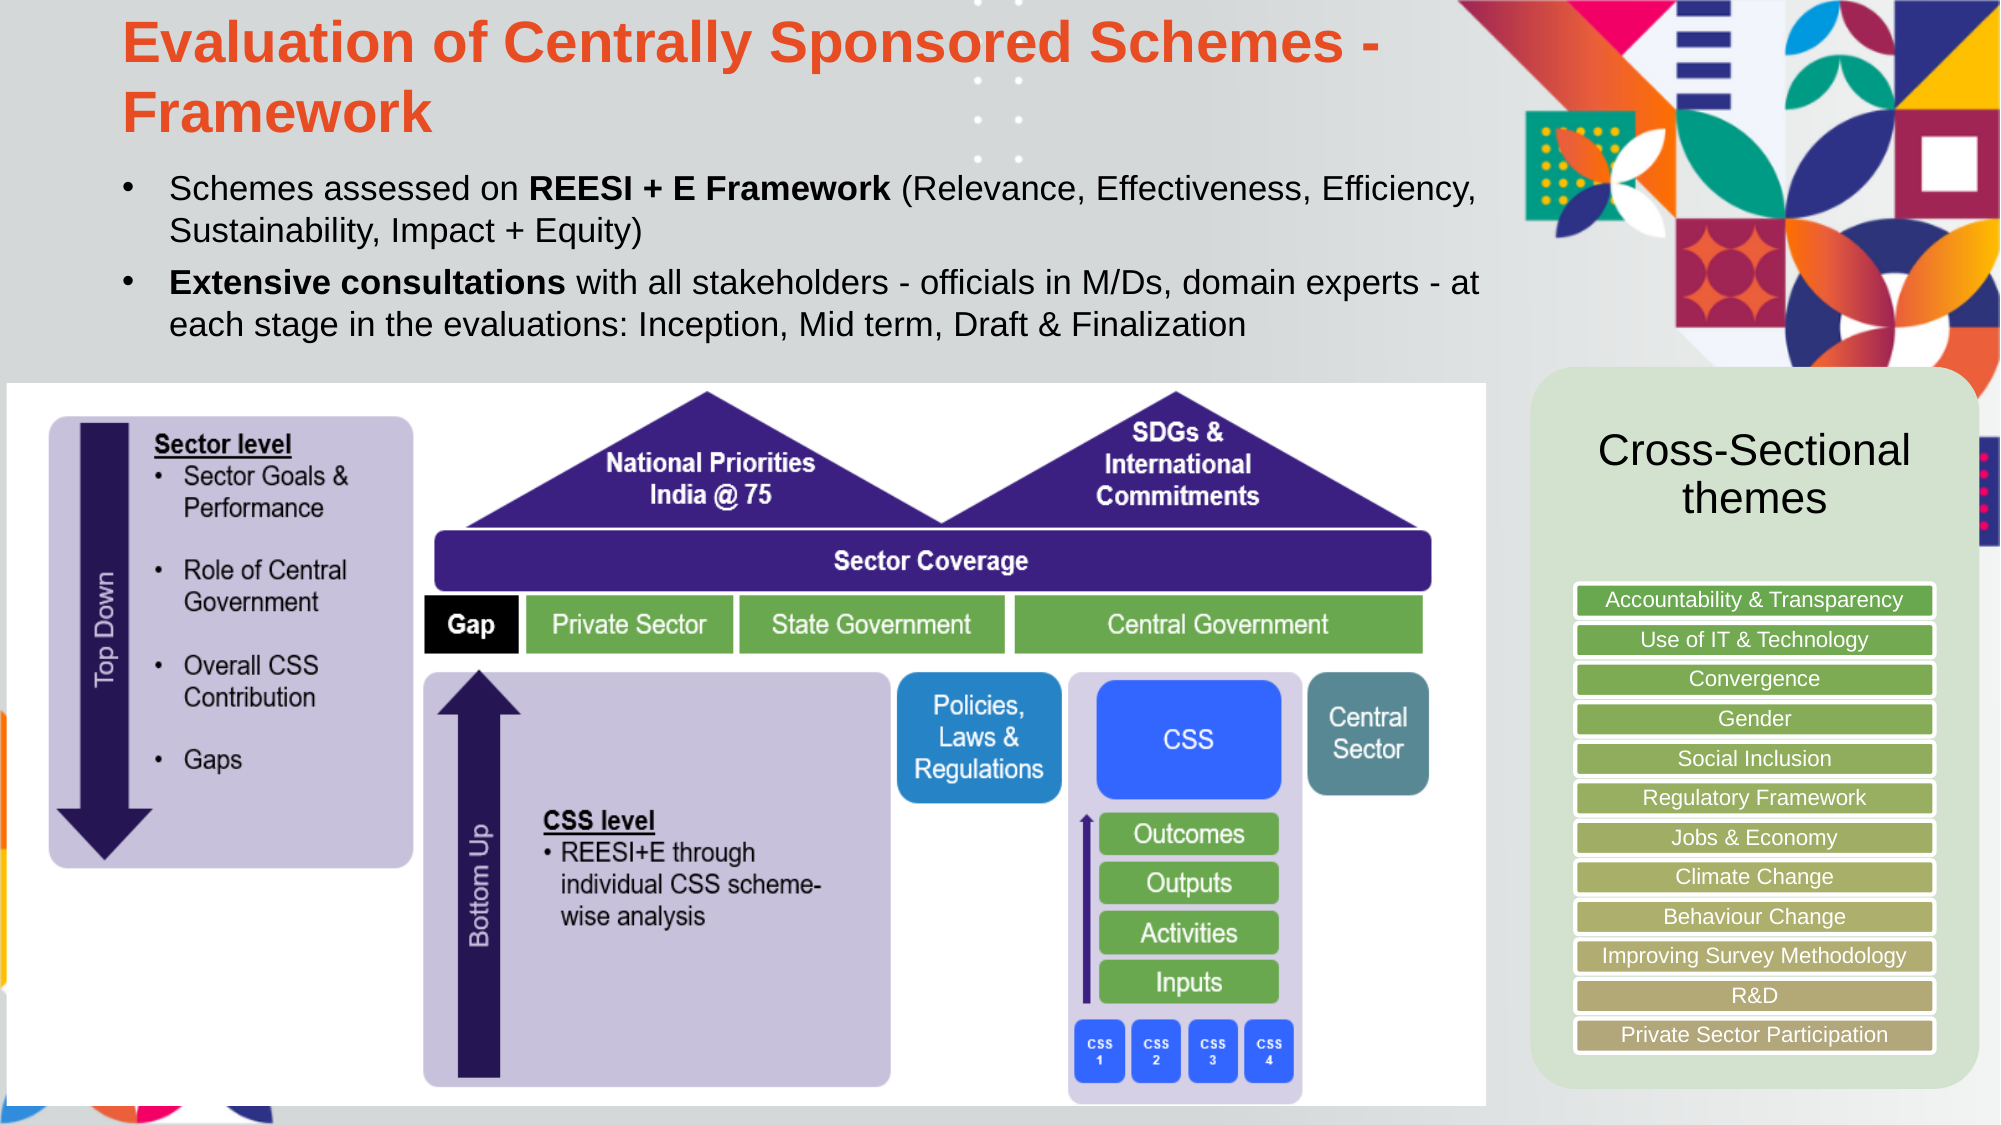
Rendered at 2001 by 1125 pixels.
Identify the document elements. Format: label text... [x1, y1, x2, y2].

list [6, 383, 1487, 1106]
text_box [1530, 366, 1980, 1089]
text_box Schemes assessed on REESI + E Framework (Relevance, Effectiveness, Efficiency, Sustainability, Impact + Equity) Extensive consultations with all stakeholders - officials in M/Ds, domain experts - at each stage in the evaluations: Inception, Mid term, Draft & Finalization [102, 155, 1531, 354]
title Evaluation of Centrally Sponsored Schemes - Framework [102, 35, 1487, 155]
picture [0, 0, 2000, 1125]
